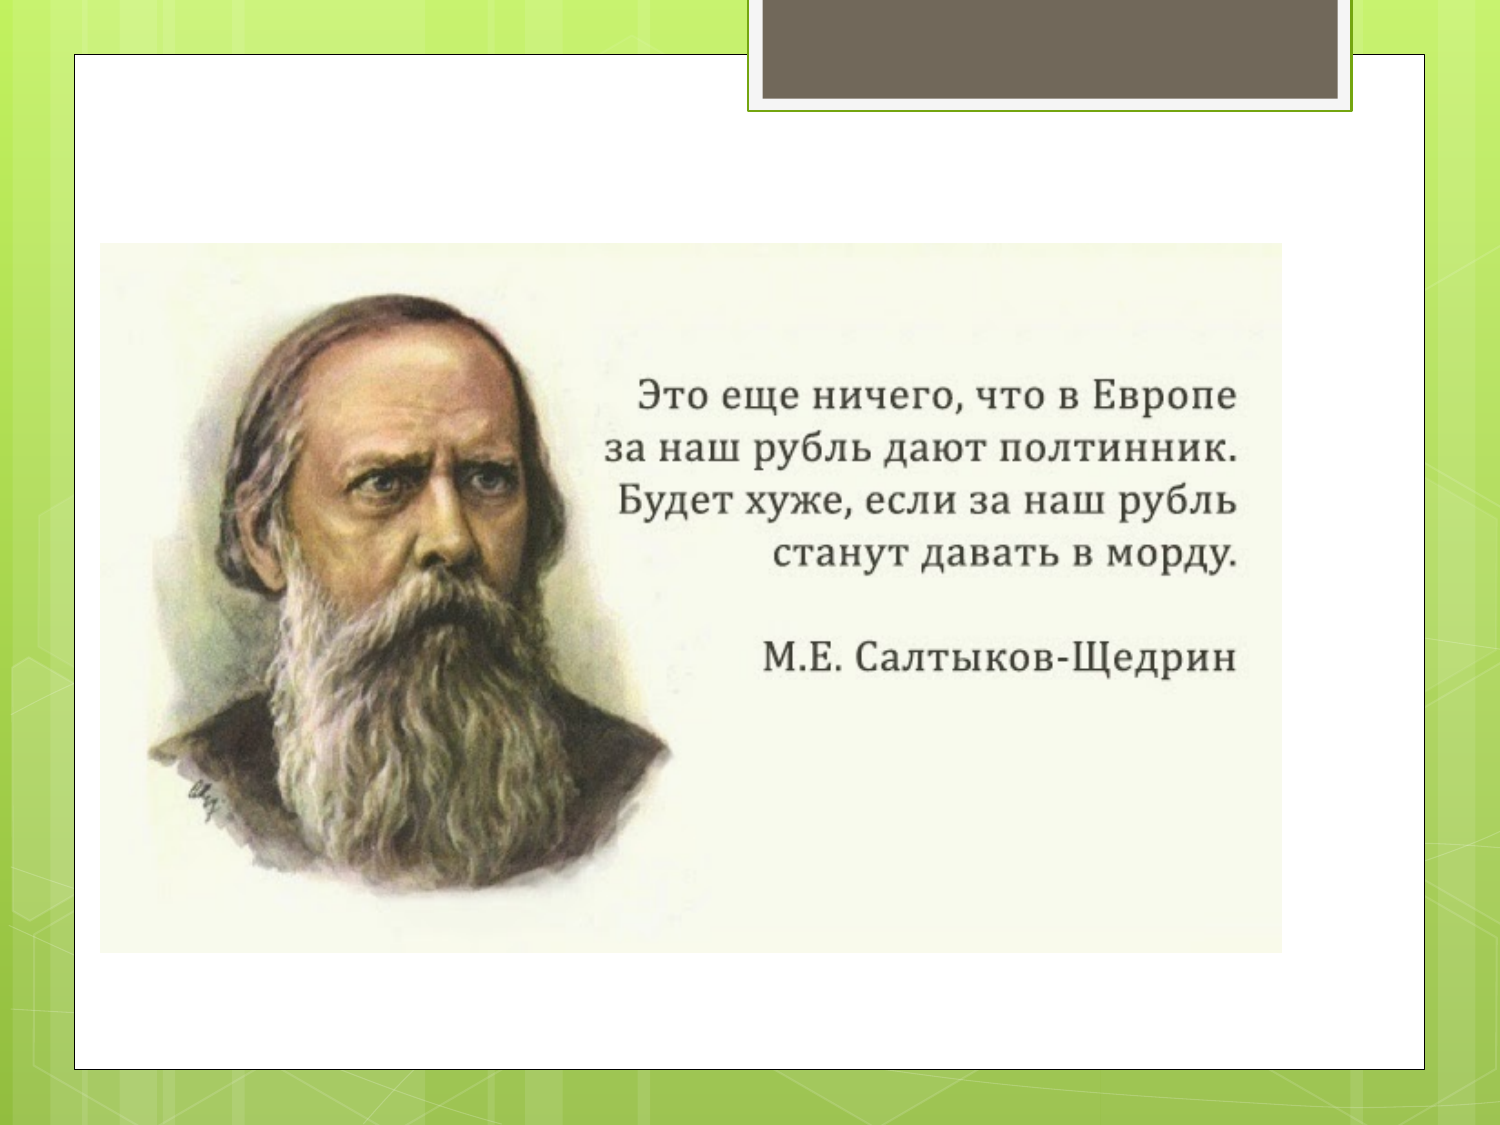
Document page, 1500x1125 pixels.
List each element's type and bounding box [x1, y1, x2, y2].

picture [100, 243, 1282, 953]
